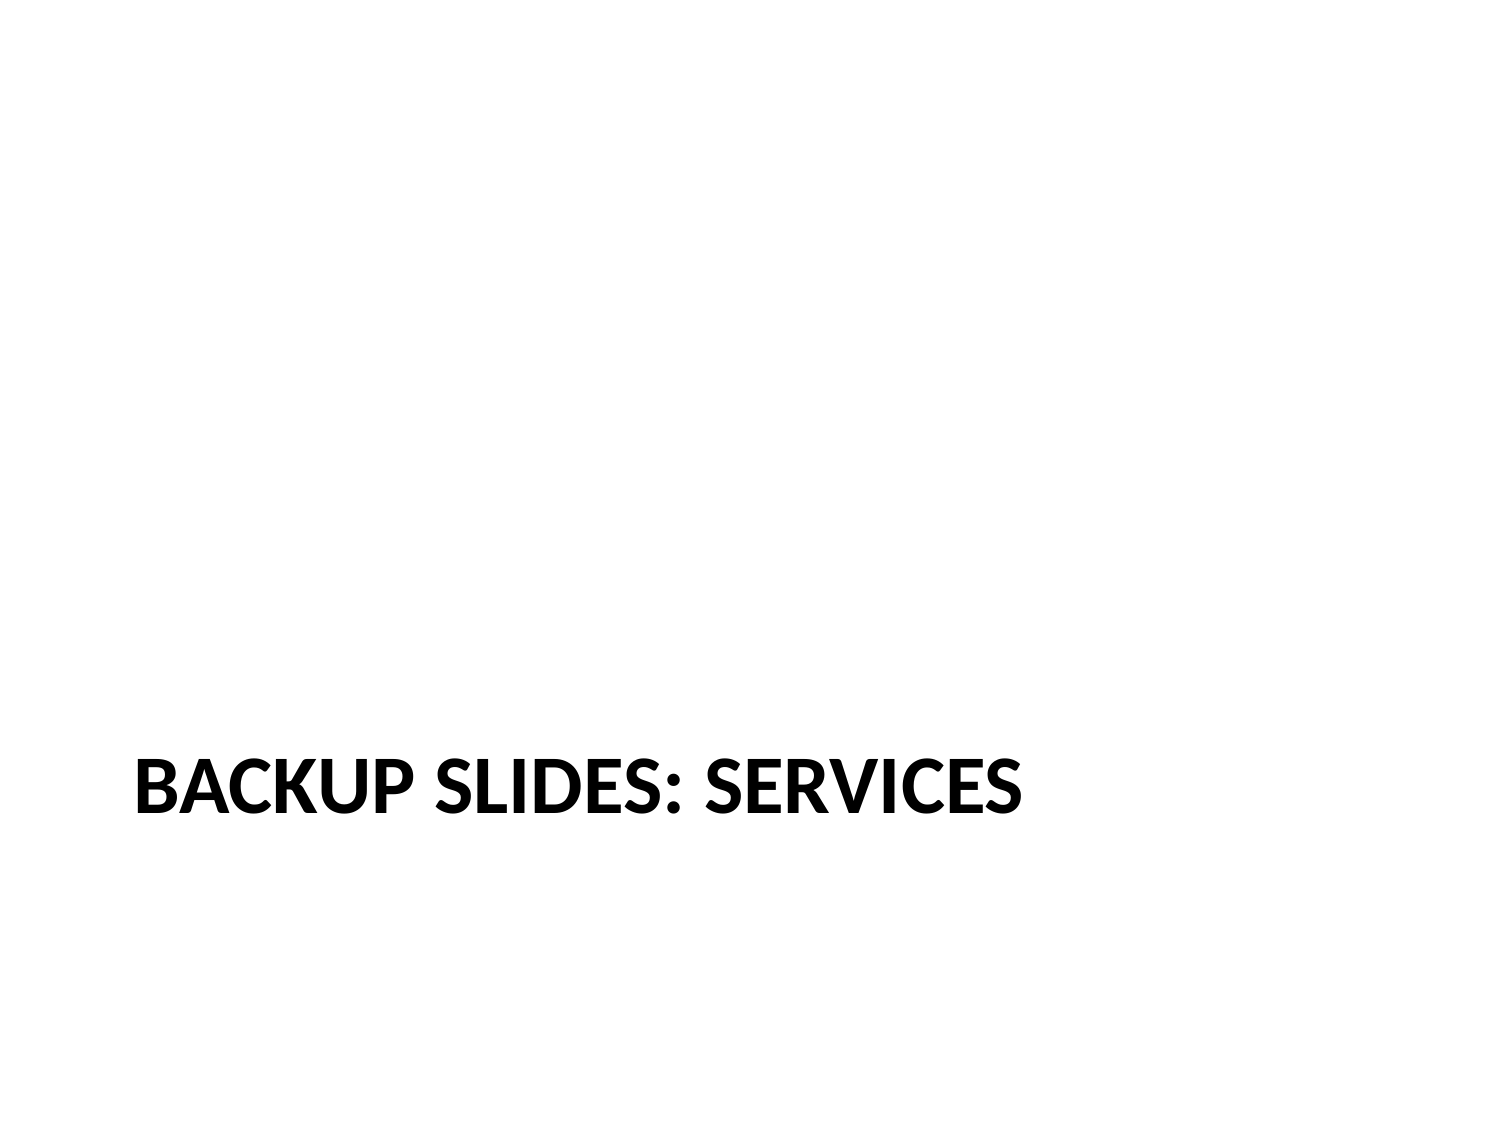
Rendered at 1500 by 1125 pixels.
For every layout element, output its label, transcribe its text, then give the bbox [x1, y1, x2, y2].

title Backup Slides: services [118, 722, 1394, 947]
